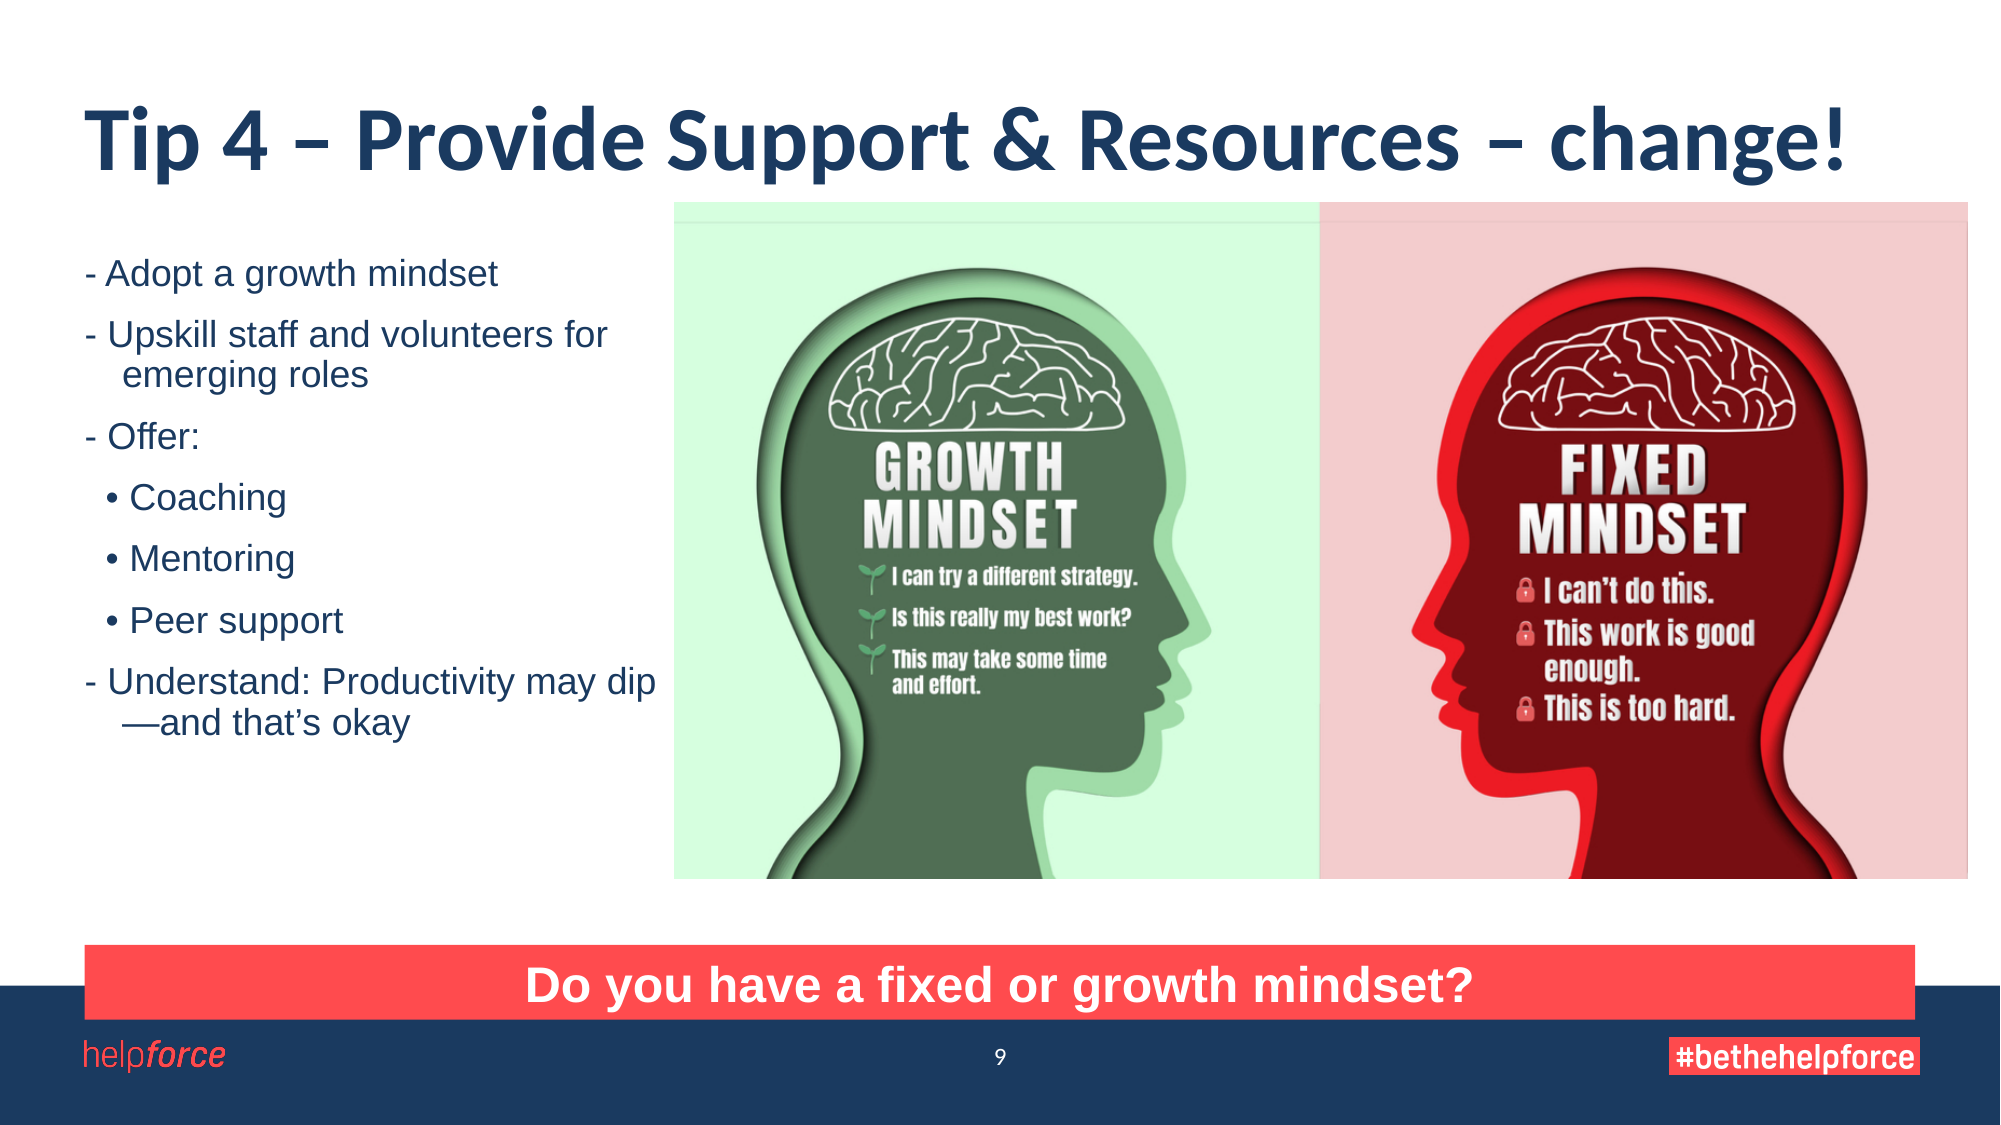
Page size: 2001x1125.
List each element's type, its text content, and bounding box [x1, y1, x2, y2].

list - Adopt a growth mindset - Upskill staff and volunteers for emerging roles - Offer: • Coaching • Mentoring • Peer support - Understand: Productivity may dip—and that’s okay [32, 246, 668, 834]
title Tip 4 – Provide Support & Resources – change! [84, 84, 1916, 174]
text_box Do you have a fixed or growth mindset? [84, 944, 1916, 1020]
picture [1669, 1037, 1920, 1075]
picture [84, 1040, 225, 1073]
picture [673, 201, 1968, 879]
